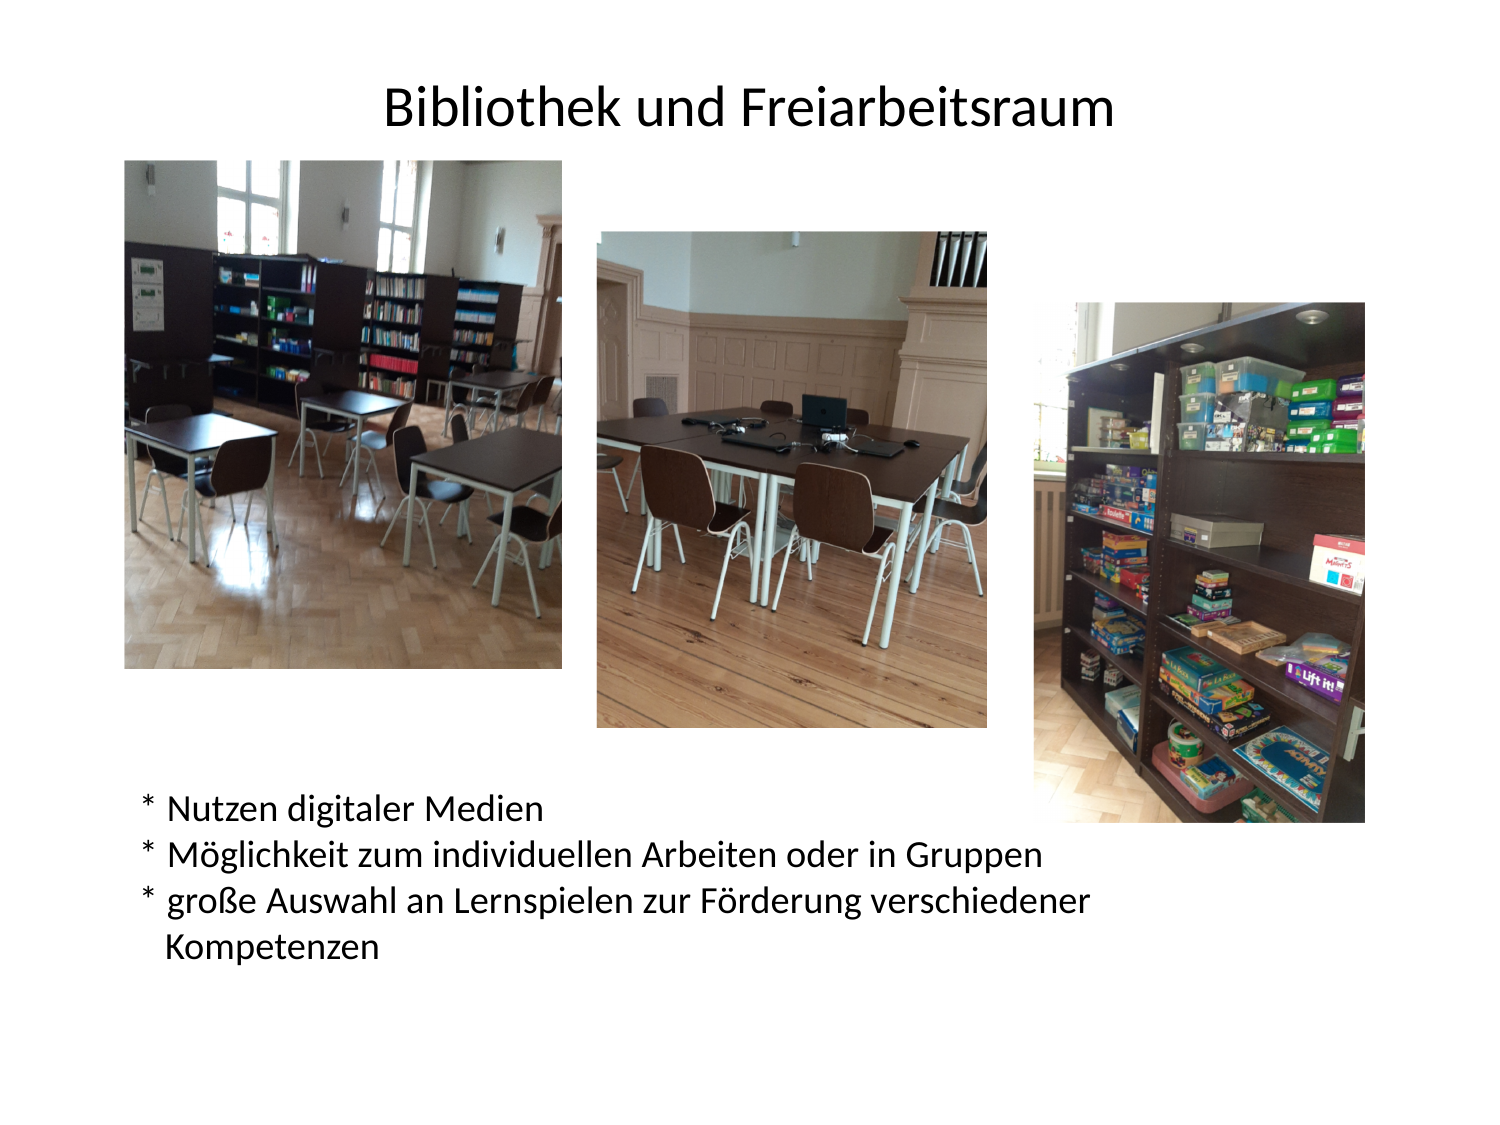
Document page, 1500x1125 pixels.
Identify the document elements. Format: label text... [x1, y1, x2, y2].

picture [88, 161, 1459, 822]
title Bibliothek und Freiarbeitsraum [75, 45, 1425, 161]
text_box * Nutzen digitaler Medien * Möglichkeit zum individuellen Arbeiten oder in Gruppen * große Auswahl an Lernspielen zur Förderung verschiedener Kompetenzen [123, 775, 1223, 976]
